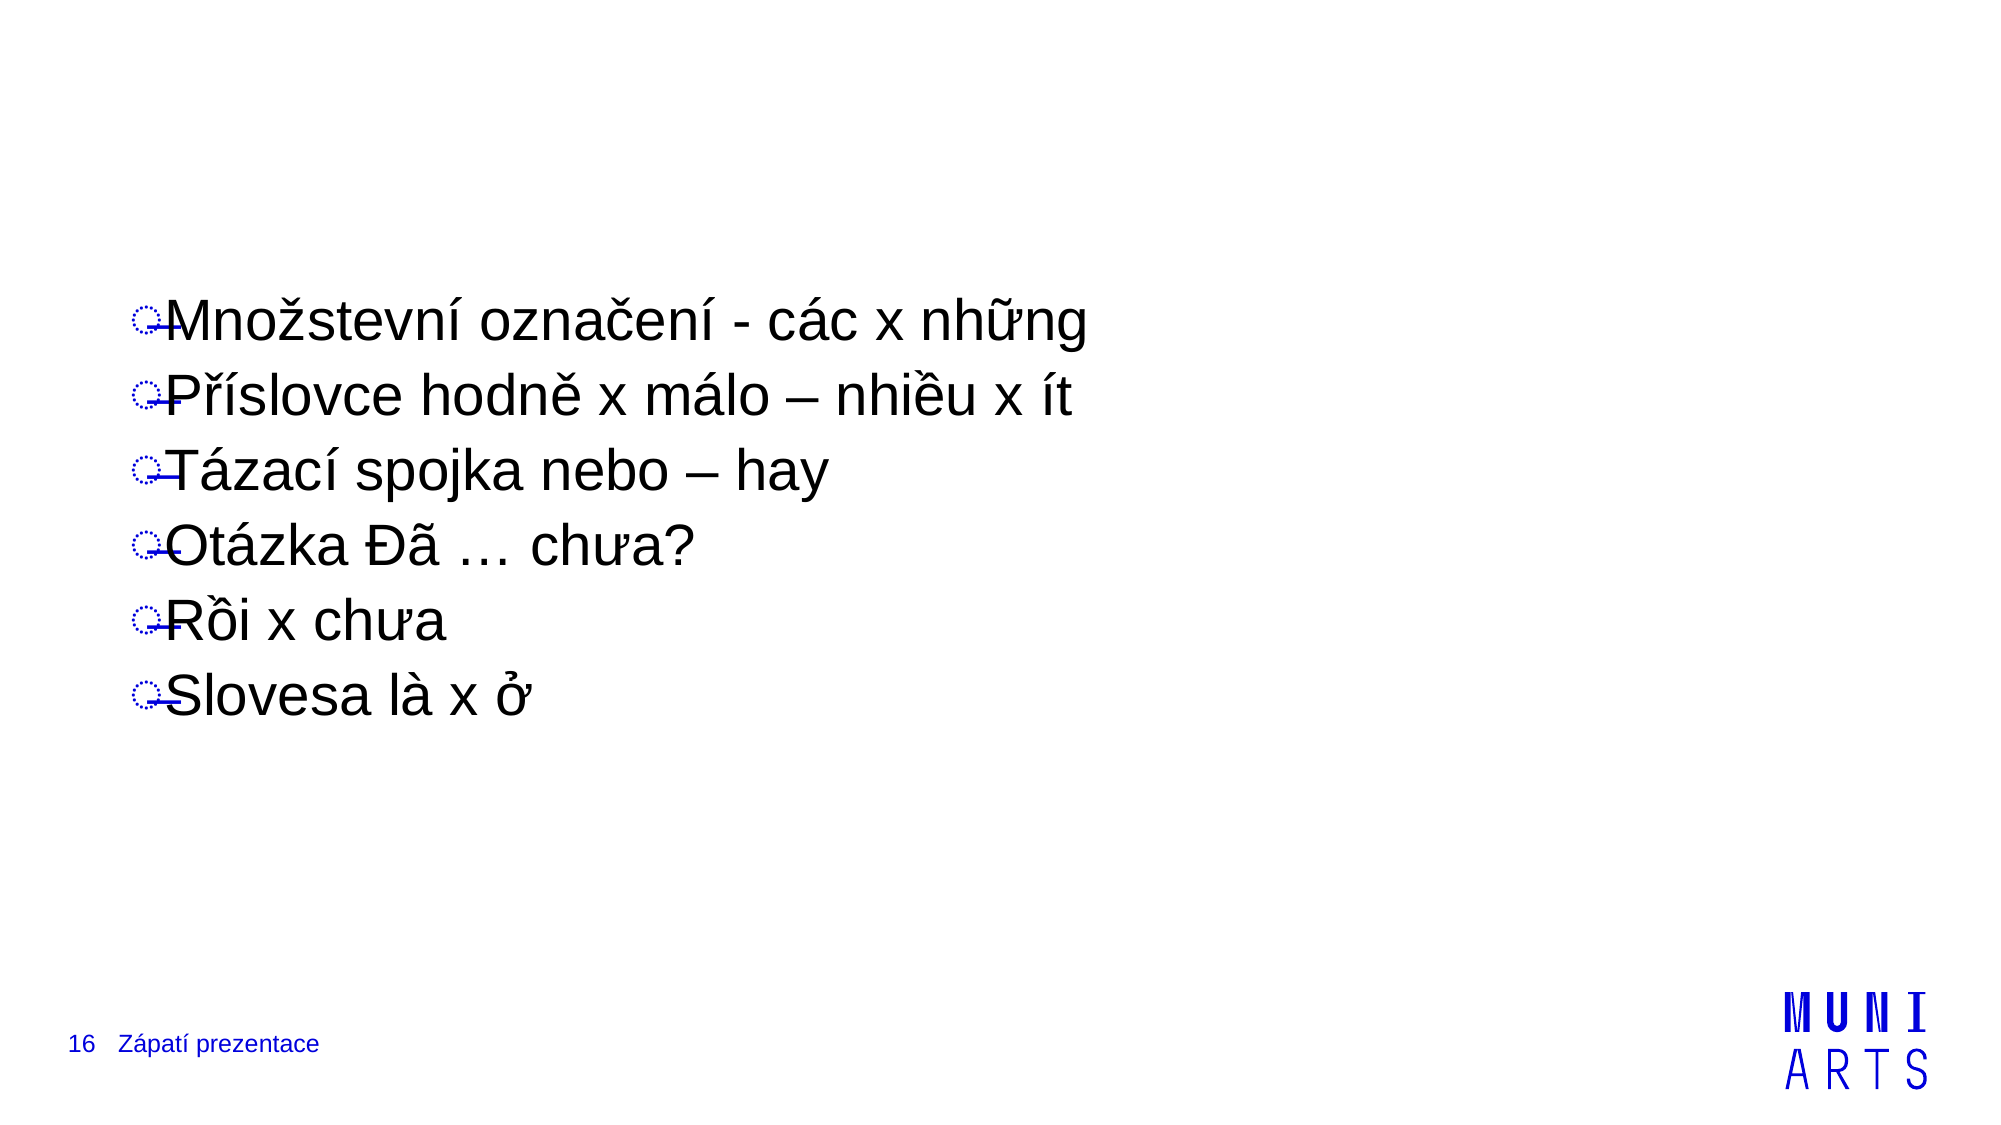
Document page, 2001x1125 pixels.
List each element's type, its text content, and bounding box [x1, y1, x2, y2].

list Množstevní označení - các x những Příslovce hodně x málo – nhiều x ít Tázací spojka nebo – hay Otázka Đã … chưa? Rồi x chưa Slovesa là x ở [118, 277, 1883, 957]
slide_number 16 [67, 1021, 110, 1063]
footer Zápatí prezentace [118, 1021, 1418, 1063]
